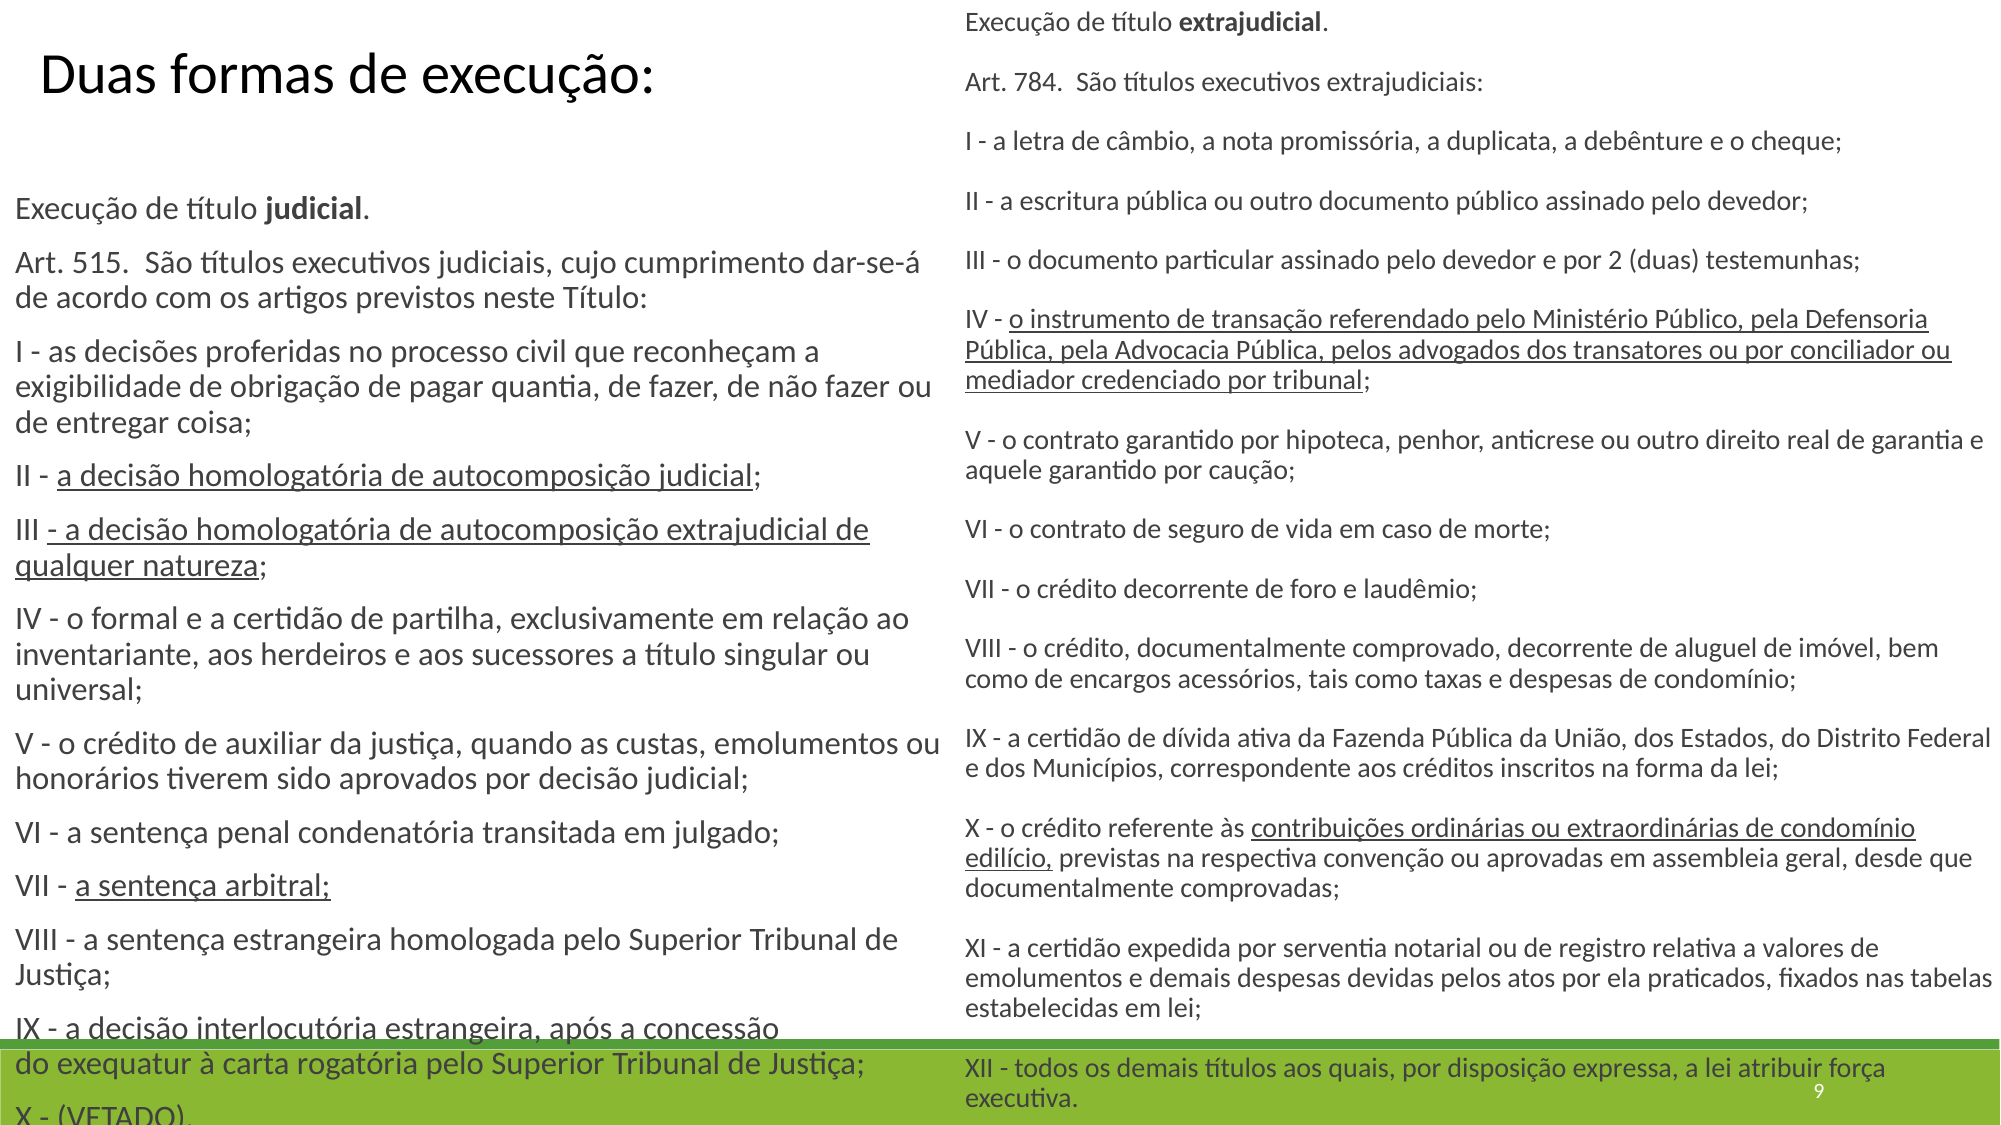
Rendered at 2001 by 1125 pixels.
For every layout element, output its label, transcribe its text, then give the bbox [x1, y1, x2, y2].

text_box Duas formas de execução: [25, 28, 2000, 113]
list Execução de título judicial. Art. 515. São títulos executivos judiciais, cujo cumprimento dar-se-á de acordo com os artigos previstos neste Título: I - as decisões proferidas no processo civil que reconheçam a exigibilidade de obrigação de pagar quantia, de fazer, de não fazer ou de entregar coisa; II - a decisão homologatória de autocomposição judicial; III - a decisão homologatória de autocomposição extrajudicial de qualquer natureza; IV - o formal e a certidão de partilha, exclusivamente em relação ao inventariante, aos herdeiros e aos sucessores a título singular ou universal; V - o crédito de auxiliar da justiça, quando as custas, emolumentos ou honorários tiverem sido aprovados por decisão judicial; VI - a sentença penal condenatória transitada em julgado; VII - a sentença arbitral; VIII - a sentença estrangeira homologada pelo Superior Tribunal de Justiça; IX - a decisão interlocutória estrangeira, após a concessão do exequatur à carta rogatória pelo Superior Tribunal de Justiça; X - (VETADO). [0, 183, 949, 1125]
list Execução de título extrajudicial. Art. 784. São títulos executivos extrajudiciais: I - a letra de câmbio, a nota promissória, a duplicata, a debênture e o cheque; II - a escritura pública ou outro documento público assinado pelo devedor; III - o documento particular assinado pelo devedor e por 2 (duas) testemunhas; IV - o instrumento de transação referendado pelo Ministério Público, pela Defensoria Pública, pela Advocacia Pública, pelos advogados dos transatores ou por conciliador ou mediador credenciado por tribunal; V - o contrato garantido por hipoteca, penhor, anticrese ou outro direito real de garantia e aquele garantido por caução; VI - o contrato de seguro de vida em caso de morte; VII - o crédito decorrente de foro e laudêmio; VIII - o crédito, documentalmente comprovado, decorrente de aluguel de imóvel, bem como de encargos acessórios, tais como taxas e despesas de condomínio; IX - a certidão de dívida ativa da Fazenda Pública da União, dos Estados, do Distrito Federal e dos Municípios, correspondente aos créditos inscritos na forma da lei; X - o crédito referente às contribuições ordinárias ou extraordinárias de condomínio edilício, previstas na respectiva convenção ou aprovadas em assembleia geral, desde que documentalmente comprovadas; XI - a certidão expedida por serventia notarial ou de registro relativa a valores de emolumentos e demais despesas devidas pelos atos por ela praticados, fixados nas tabelas estabelecidas em lei; XII - todos os demais títulos aos quais, por disposição expressa, a lei atribuir força executiva. [950, 113, 2000, 1125]
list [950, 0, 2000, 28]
